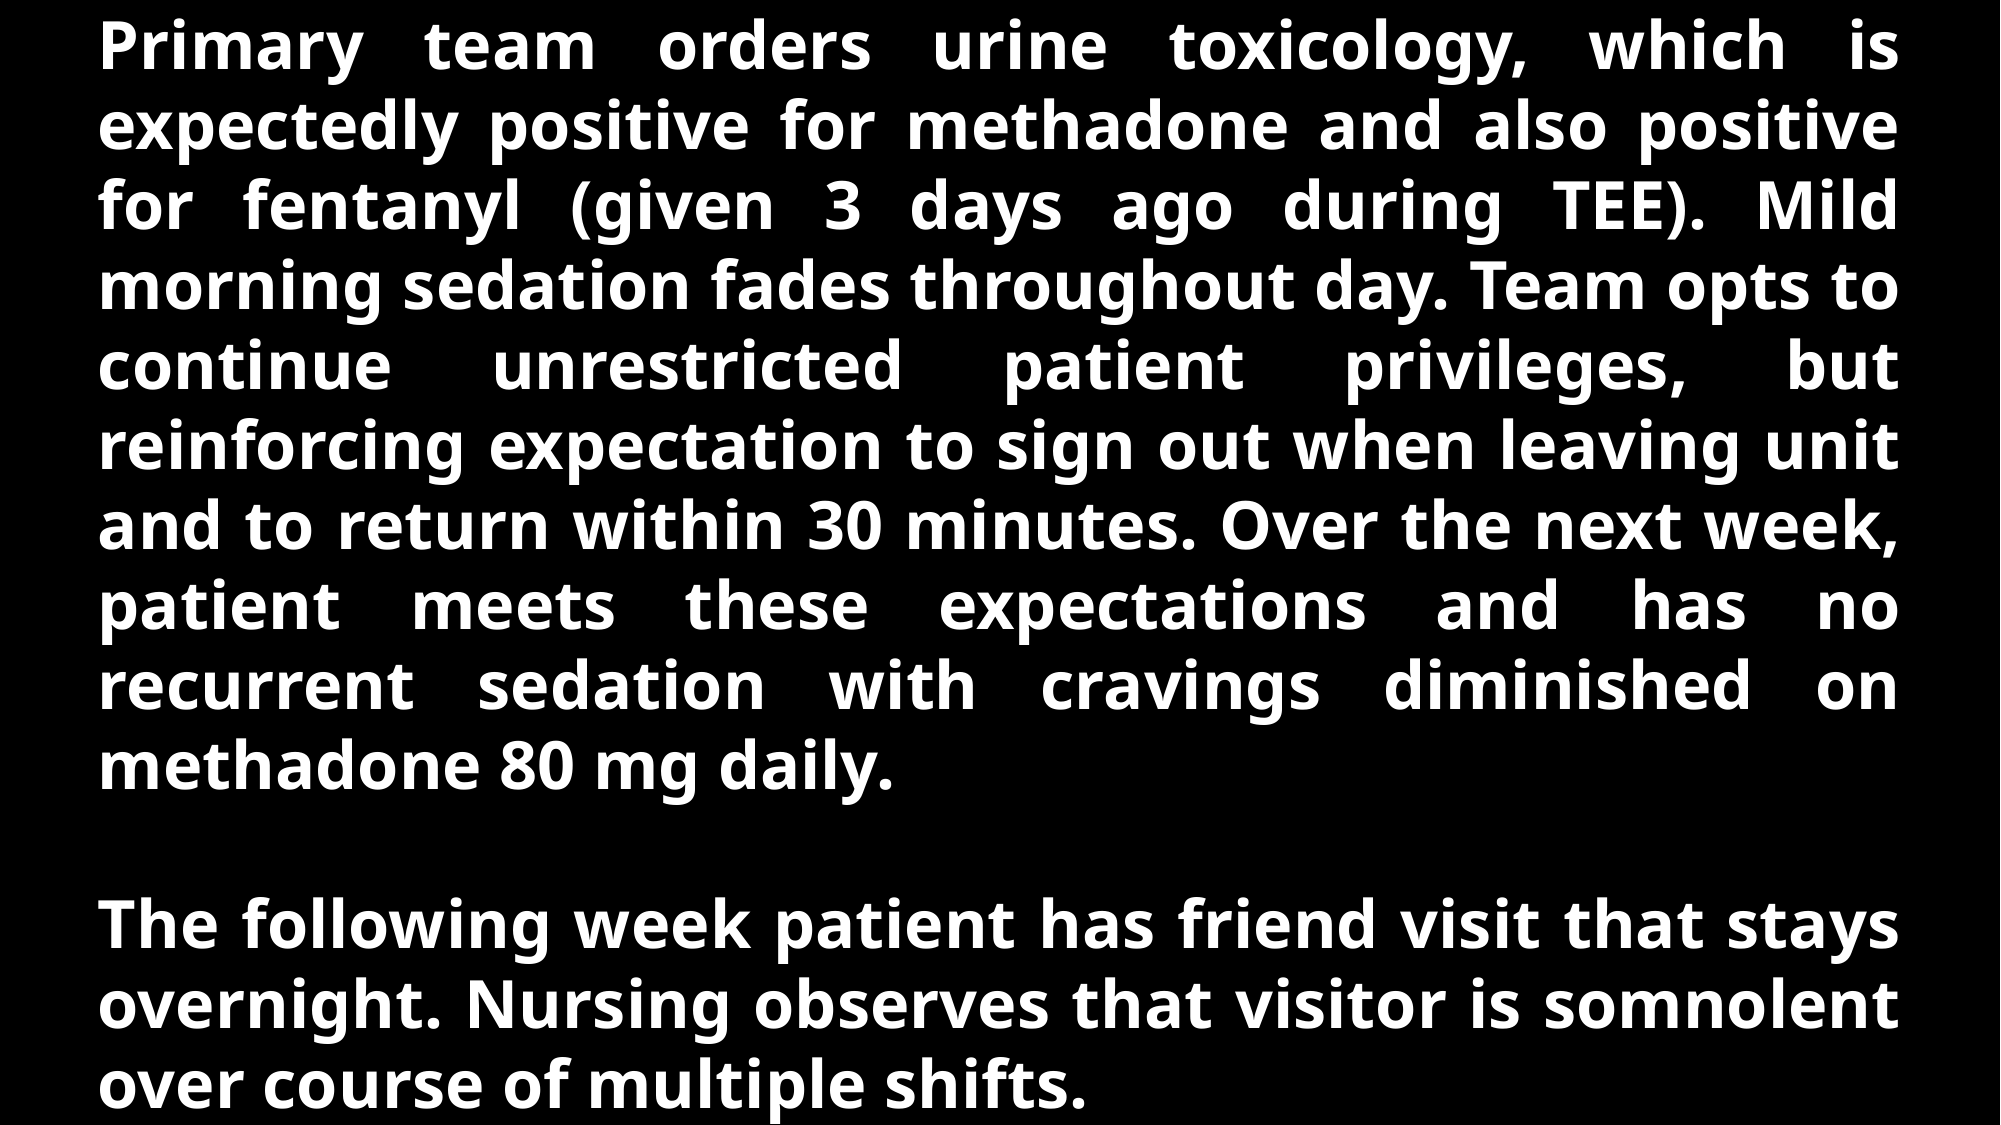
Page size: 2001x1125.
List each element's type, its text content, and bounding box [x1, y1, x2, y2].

text_box Primary team orders urine toxicology, which is expectedly positive for methadone and also positive for fentanyl (given 3 days ago during TEE). Mild morning sedation fades throughout day. Team opts to continue unrestricted patient privileges, but reinforcing expectation to sign out when leaving unit and to return within 30 minutes. Over the next week, patient meets these expectations and has no recurrent sedation with cravings diminished on methadone 80 mg daily. The following week patient has friend visit that stays overnight. Nursing observes that visitor is somnolent over course of multiple shifts. [83, 253, 1917, 872]
